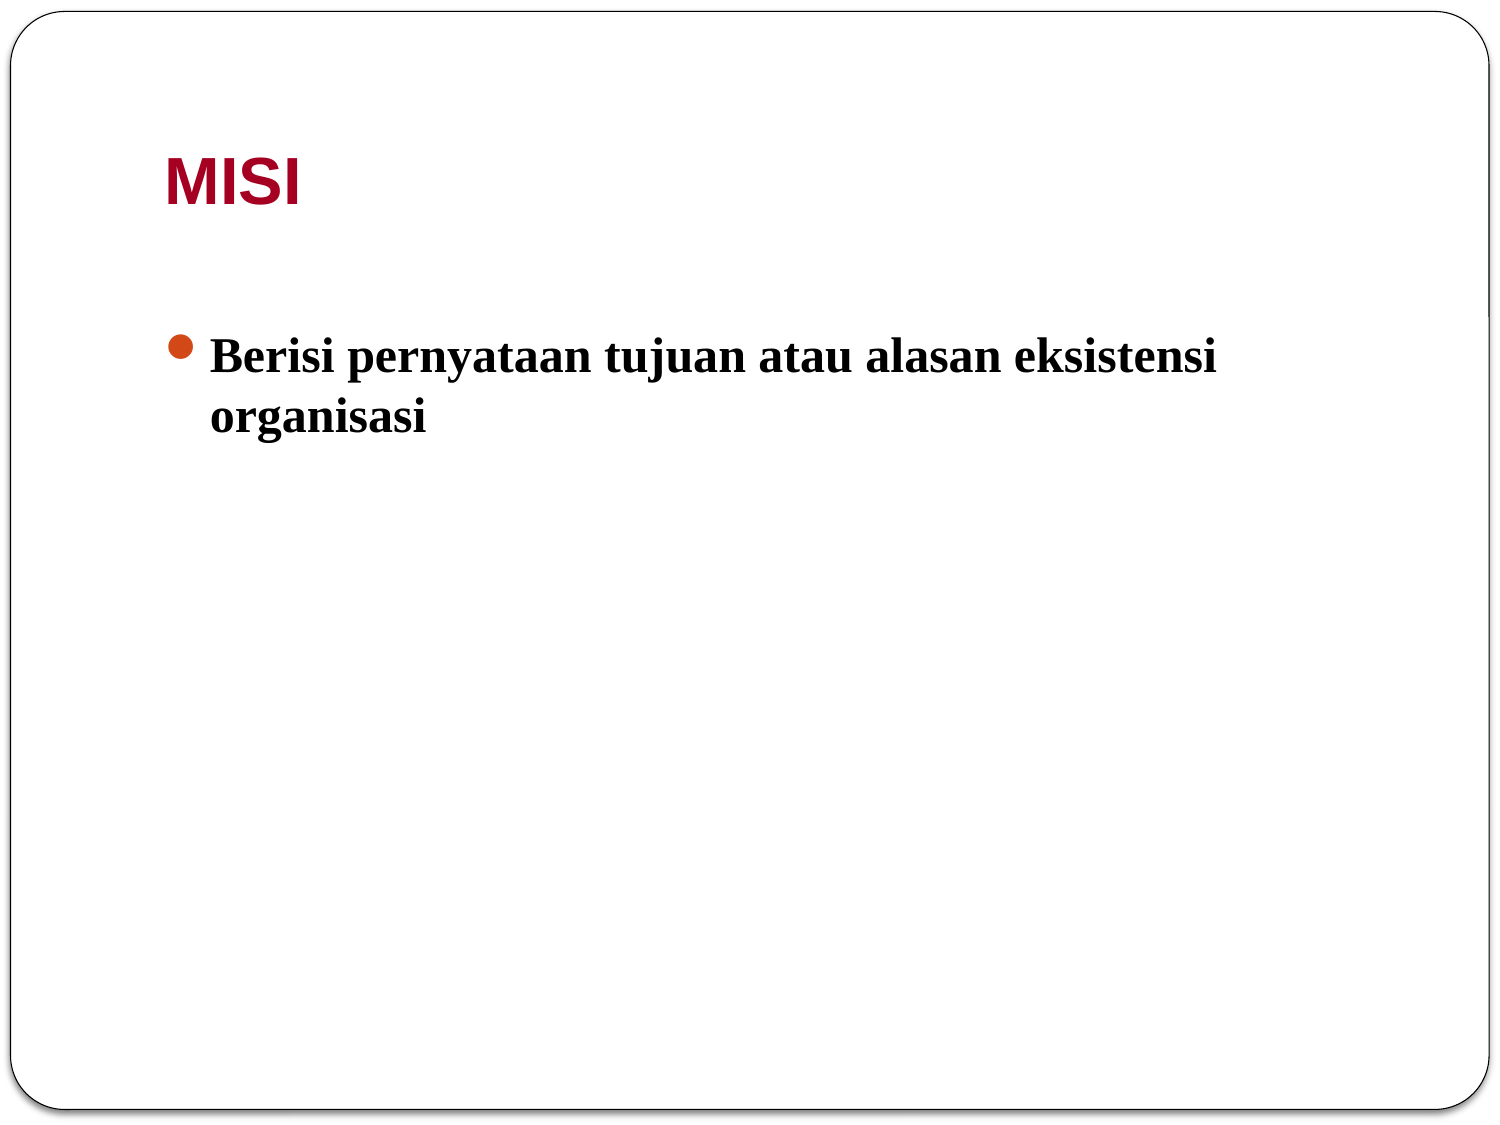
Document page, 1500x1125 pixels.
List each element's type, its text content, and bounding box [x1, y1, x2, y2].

list Berisi pernyataan tujuan atau alasan eksistensi organisasi [150, 237, 1425, 988]
title MISI [150, 45, 1425, 233]
